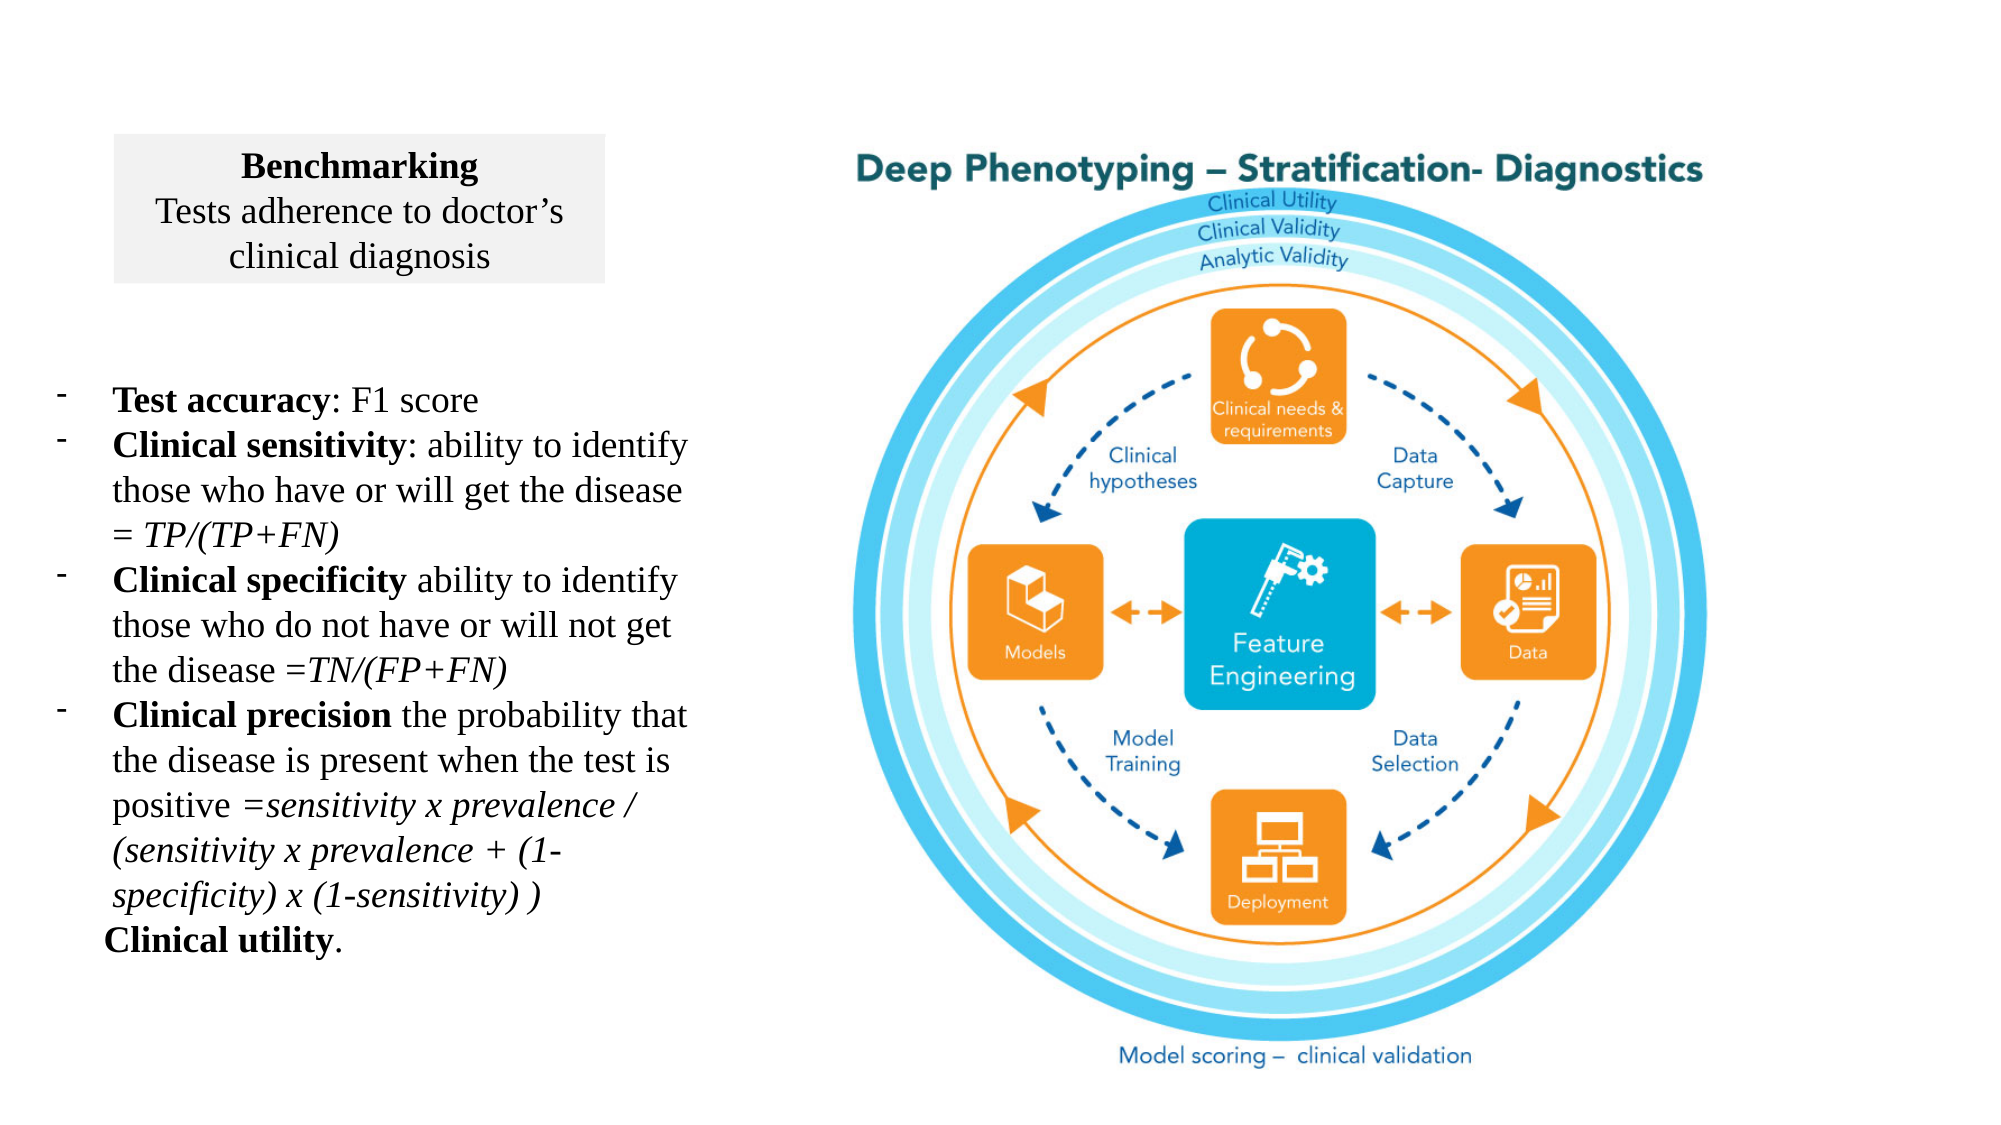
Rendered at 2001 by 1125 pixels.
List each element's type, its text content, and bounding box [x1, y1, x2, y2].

text_box Benchmarking Tests adherence to doctor’s clinical diagnosis [113, 133, 607, 284]
picture [605, 137, 1951, 1088]
text_box Test accuracy: F1 score Clinical sensitivity: ability to identify those who have or will get the disease = TP/(TP+FN) Clinical specificity ability to identify those who do not have or will not get the disease =TN/(FP+FN) Clinical precision the probability that the disease is present when the test is positive =sensitivity x prevalence / (sensitivity x prevalence + (1-specificity) x (1-sensitivity) ) Clinical utility. [41, 367, 605, 967]
